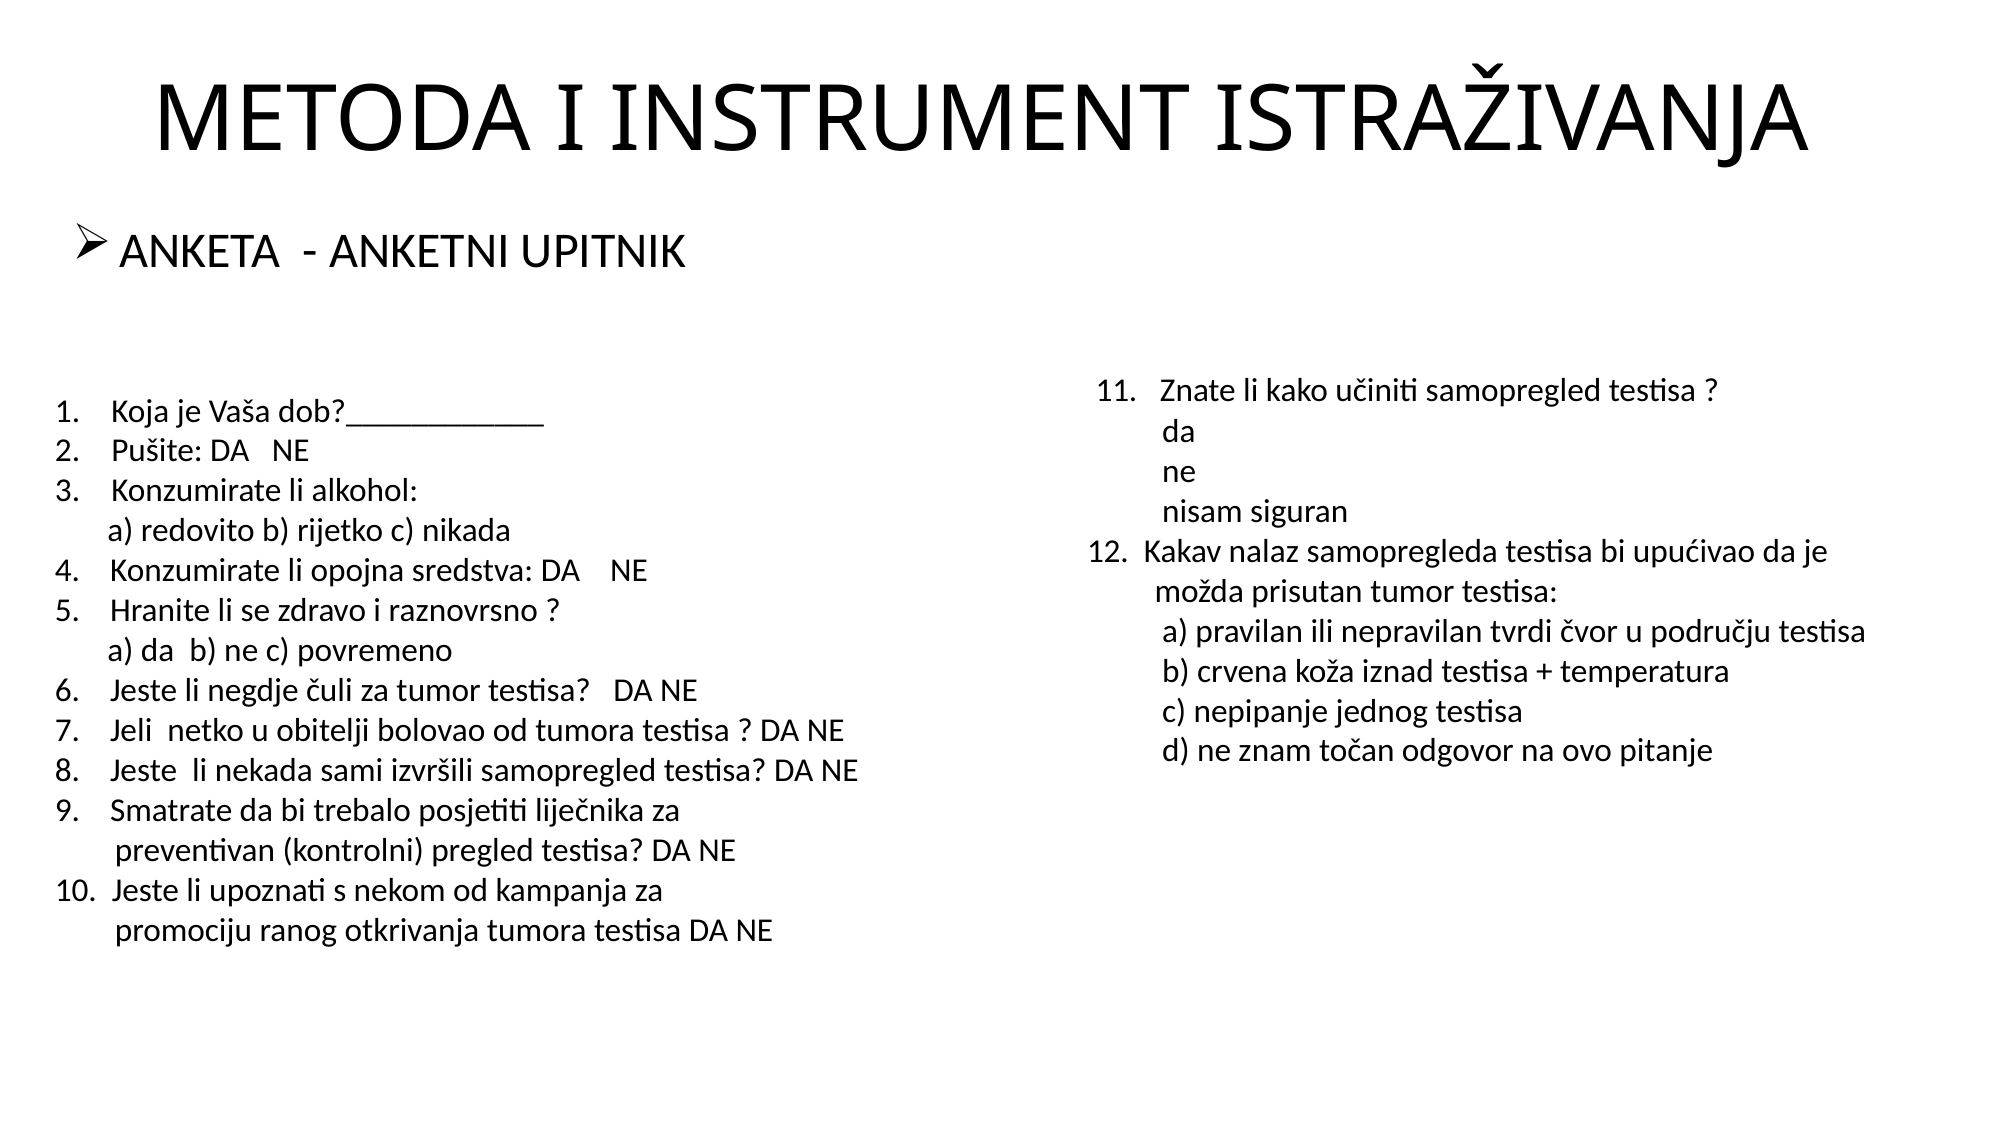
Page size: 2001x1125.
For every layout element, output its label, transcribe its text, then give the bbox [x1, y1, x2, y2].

title METODA I INSTRUMENT ISTRAŽIVANJA [137, 59, 1863, 183]
text_box 11. Znate li kako učiniti samopregled testisa ? da ne nisam siguran 12. Kakav nalaz samopregleda testisa bi upućivao da je možda prisutan tumor testisa: a) pravilan ili nepravilan tvrdi čvor u području testisa b) crvena koža iznad testisa + temperatura c) nepipanje jednog testisa d) ne znam točan odgovor na ovo pitanje [1072, 356, 1948, 816]
text_box Koja je Vaša dob?____________ Pušite: DA NE Konzumirate li alkohol: a) redovito b) rijetko c) nikada 4. Konzumirate li opojna sredstva: DA NE 5. Hranite li se zdravo i raznovrsno ? a) da b) ne c) povremeno 6. Jeste li negdje čuli za tumor testisa? DA NE 7. Jeli netko u obitelji bolovao od tumora testisa ? DA NE 8. Jeste li nekada sami izvršili samopregled testisa? DA NE 9. Smatrate da bi trebalo posjetiti liječnika za preventivan (kontrolni) pregled testisa? DA NE 10. Jeste li upoznati s nekom od kampanja za promociju ranog otkrivanja tumora testisa DA NE [40, 381, 1073, 1040]
text_box ANKETA - ANKETNI UPITNIK [57, 210, 702, 286]
